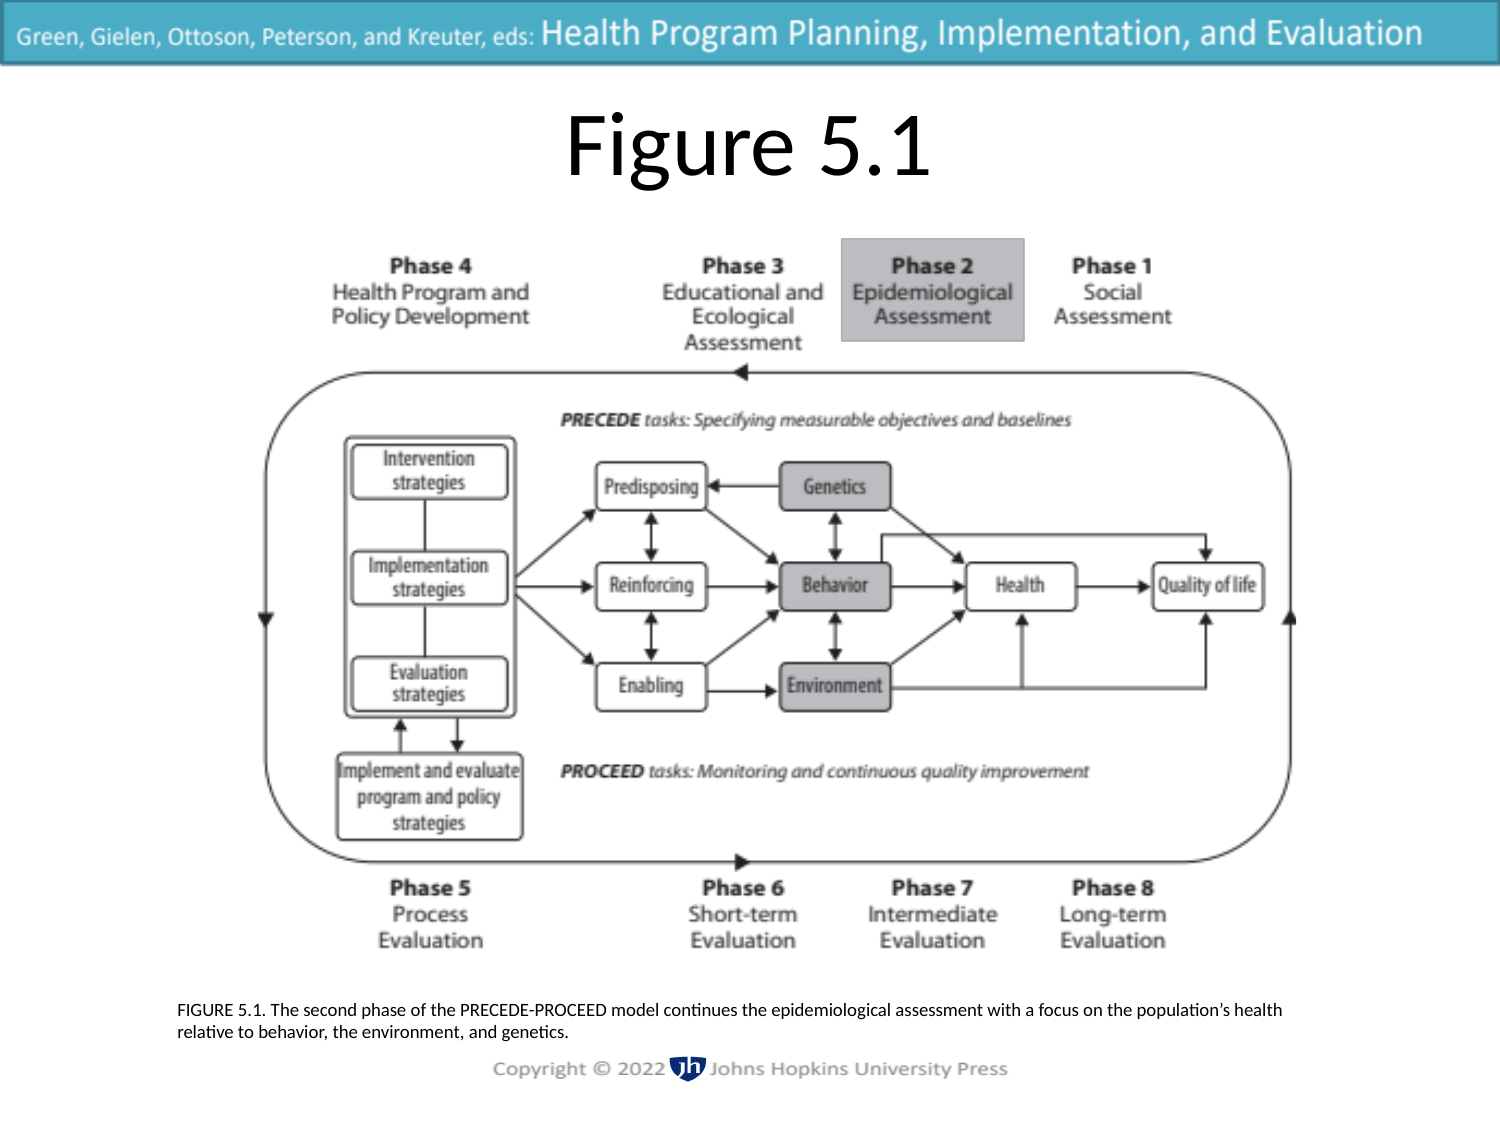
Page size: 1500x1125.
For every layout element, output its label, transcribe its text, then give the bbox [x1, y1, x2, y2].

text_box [239, 1045, 1261, 1091]
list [257, 237, 1297, 951]
picture [0, 0, 1500, 78]
text_box FIGURE 5.1. The second phase of the PRECEDE-PROCEED model continues the epidemiological assessment with a focus on the population’s health relative to behavior, the environment, and genetics. [162, 990, 1338, 1073]
title Figure 5.1 [75, 86, 1425, 233]
